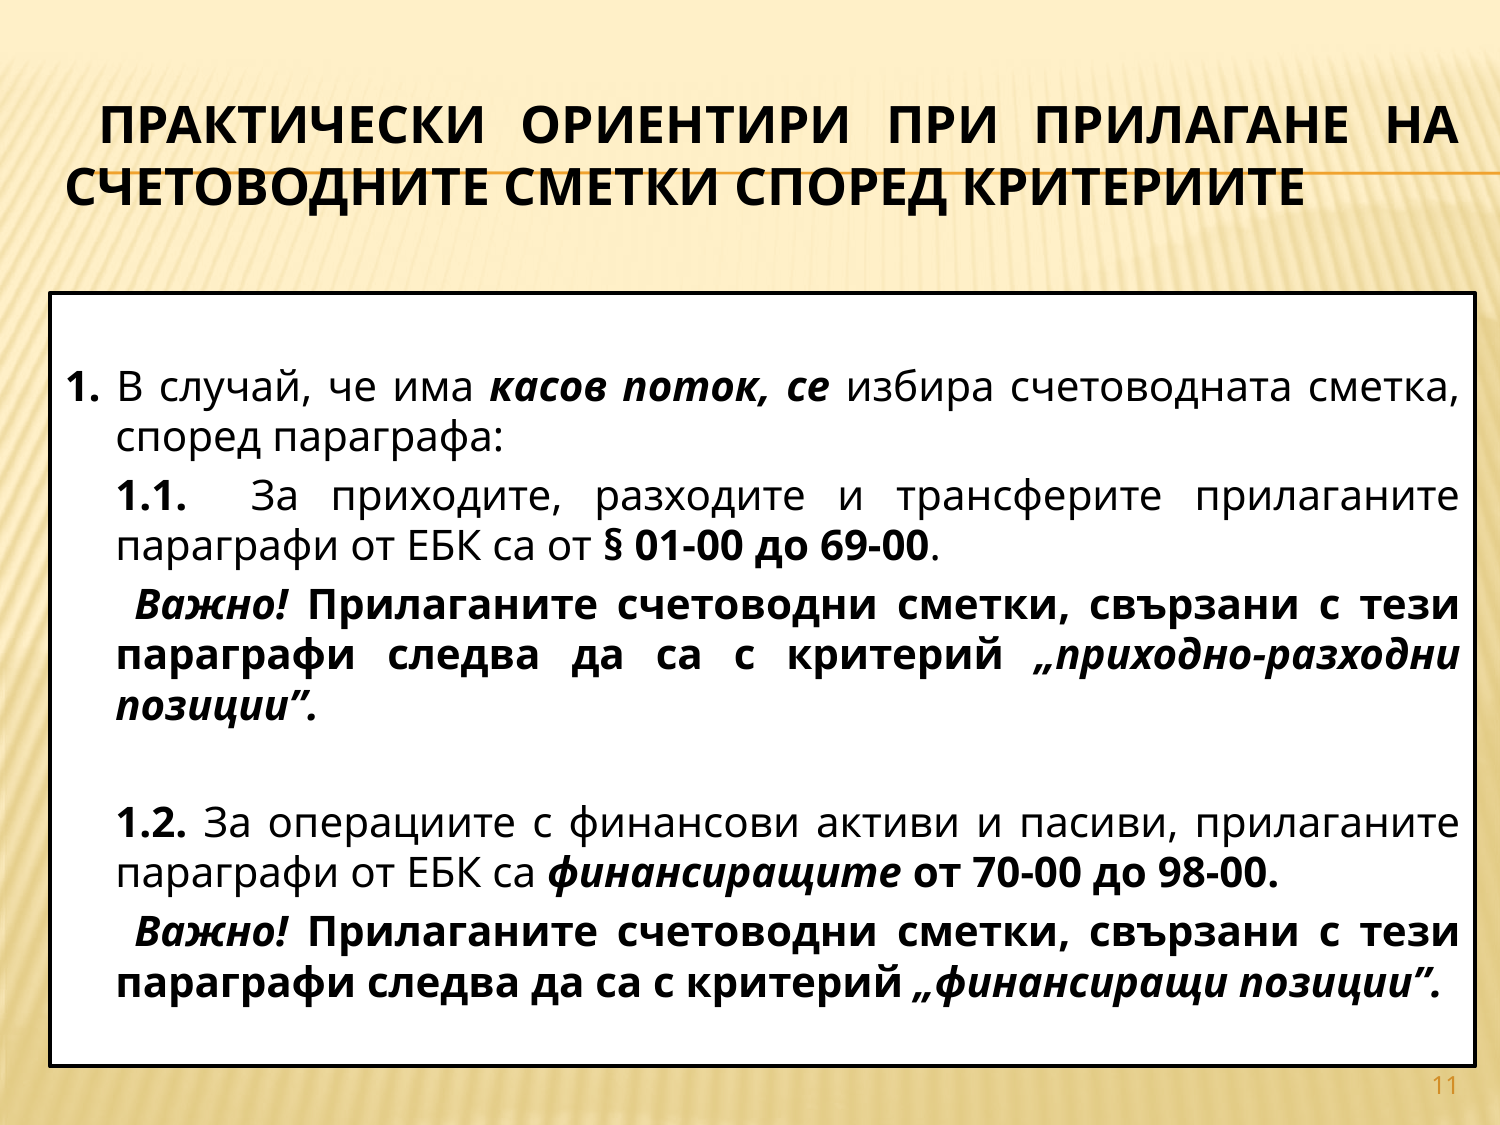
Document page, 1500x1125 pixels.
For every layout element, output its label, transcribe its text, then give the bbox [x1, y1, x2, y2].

title ПРАКТИЧЕСКИ ОРИЕНТИРИ при Прилагане на счетоводните сметки според критерииТЕ [50, 0, 1475, 247]
list 1. В случай, че има касов поток, се избира счетоводната сметка, според параграфа: 1.1. За приходите, разходите и трансферите прилаганите параграфи от ЕБК са от § 01-00 до 69-00. Важно! Прилаганите счетоводни сметки, свързани с тези параграфи следва да са с критерий „приходно-разходни позиции”. 1.2. За операциите с финансови активи и пасиви, прилаганите параграфи от ЕБК са финансиращите от 70-00 до 98-00. Важно! Прилаганите счетоводни сметки, свързани с тези параграфи следва да са с критерий „финансиращи позиции”. [48, 291, 1477, 1068]
slide_number 11 [1350, 1061, 1475, 1103]
